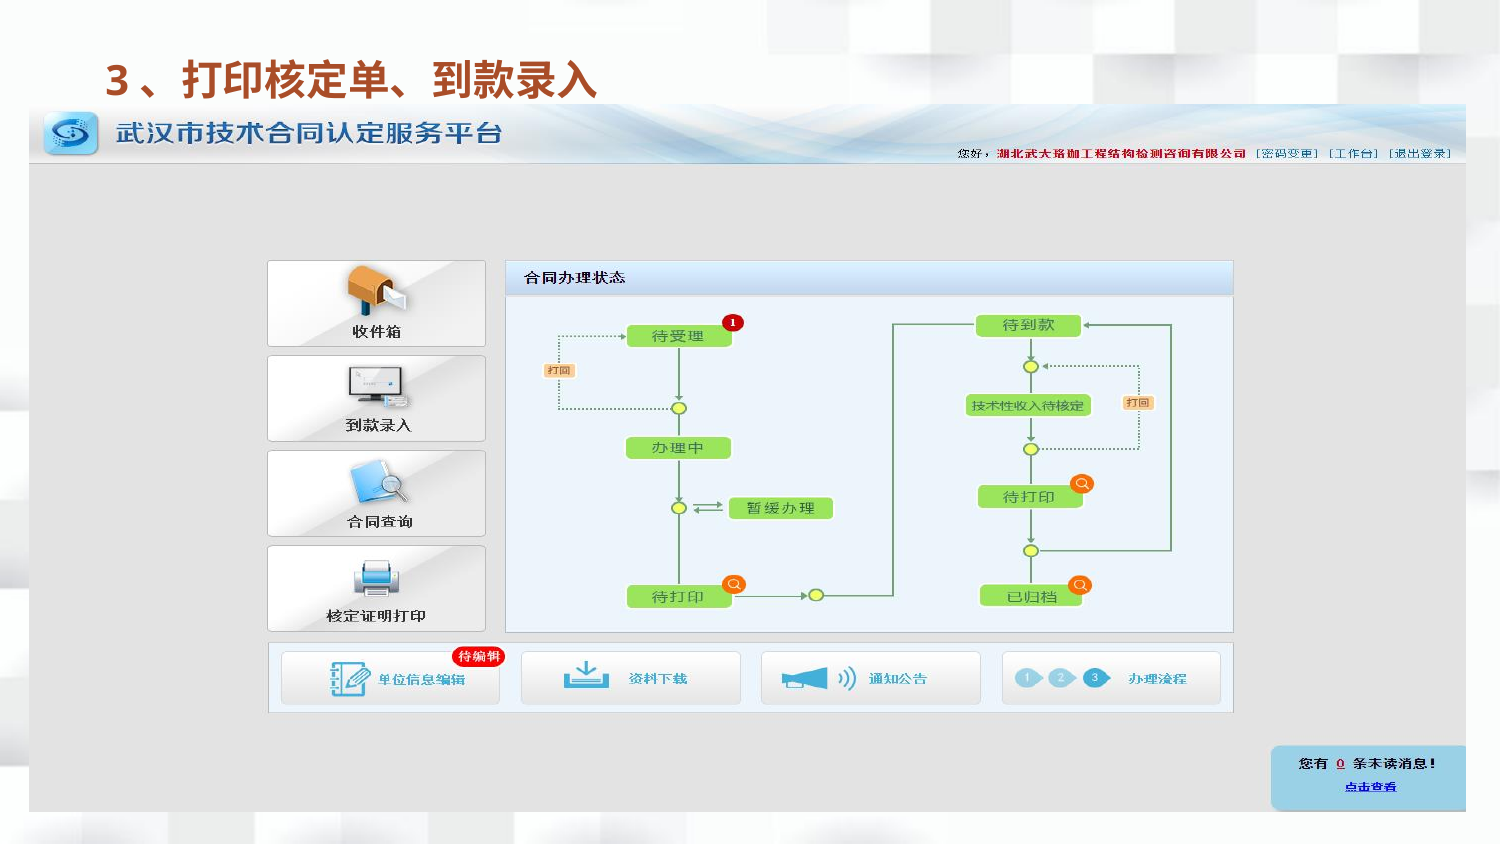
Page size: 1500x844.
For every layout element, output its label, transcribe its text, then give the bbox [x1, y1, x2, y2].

picture [0, 0, 1500, 844]
title 3、打印核定单、到款录入 [29, 13, 675, 103]
